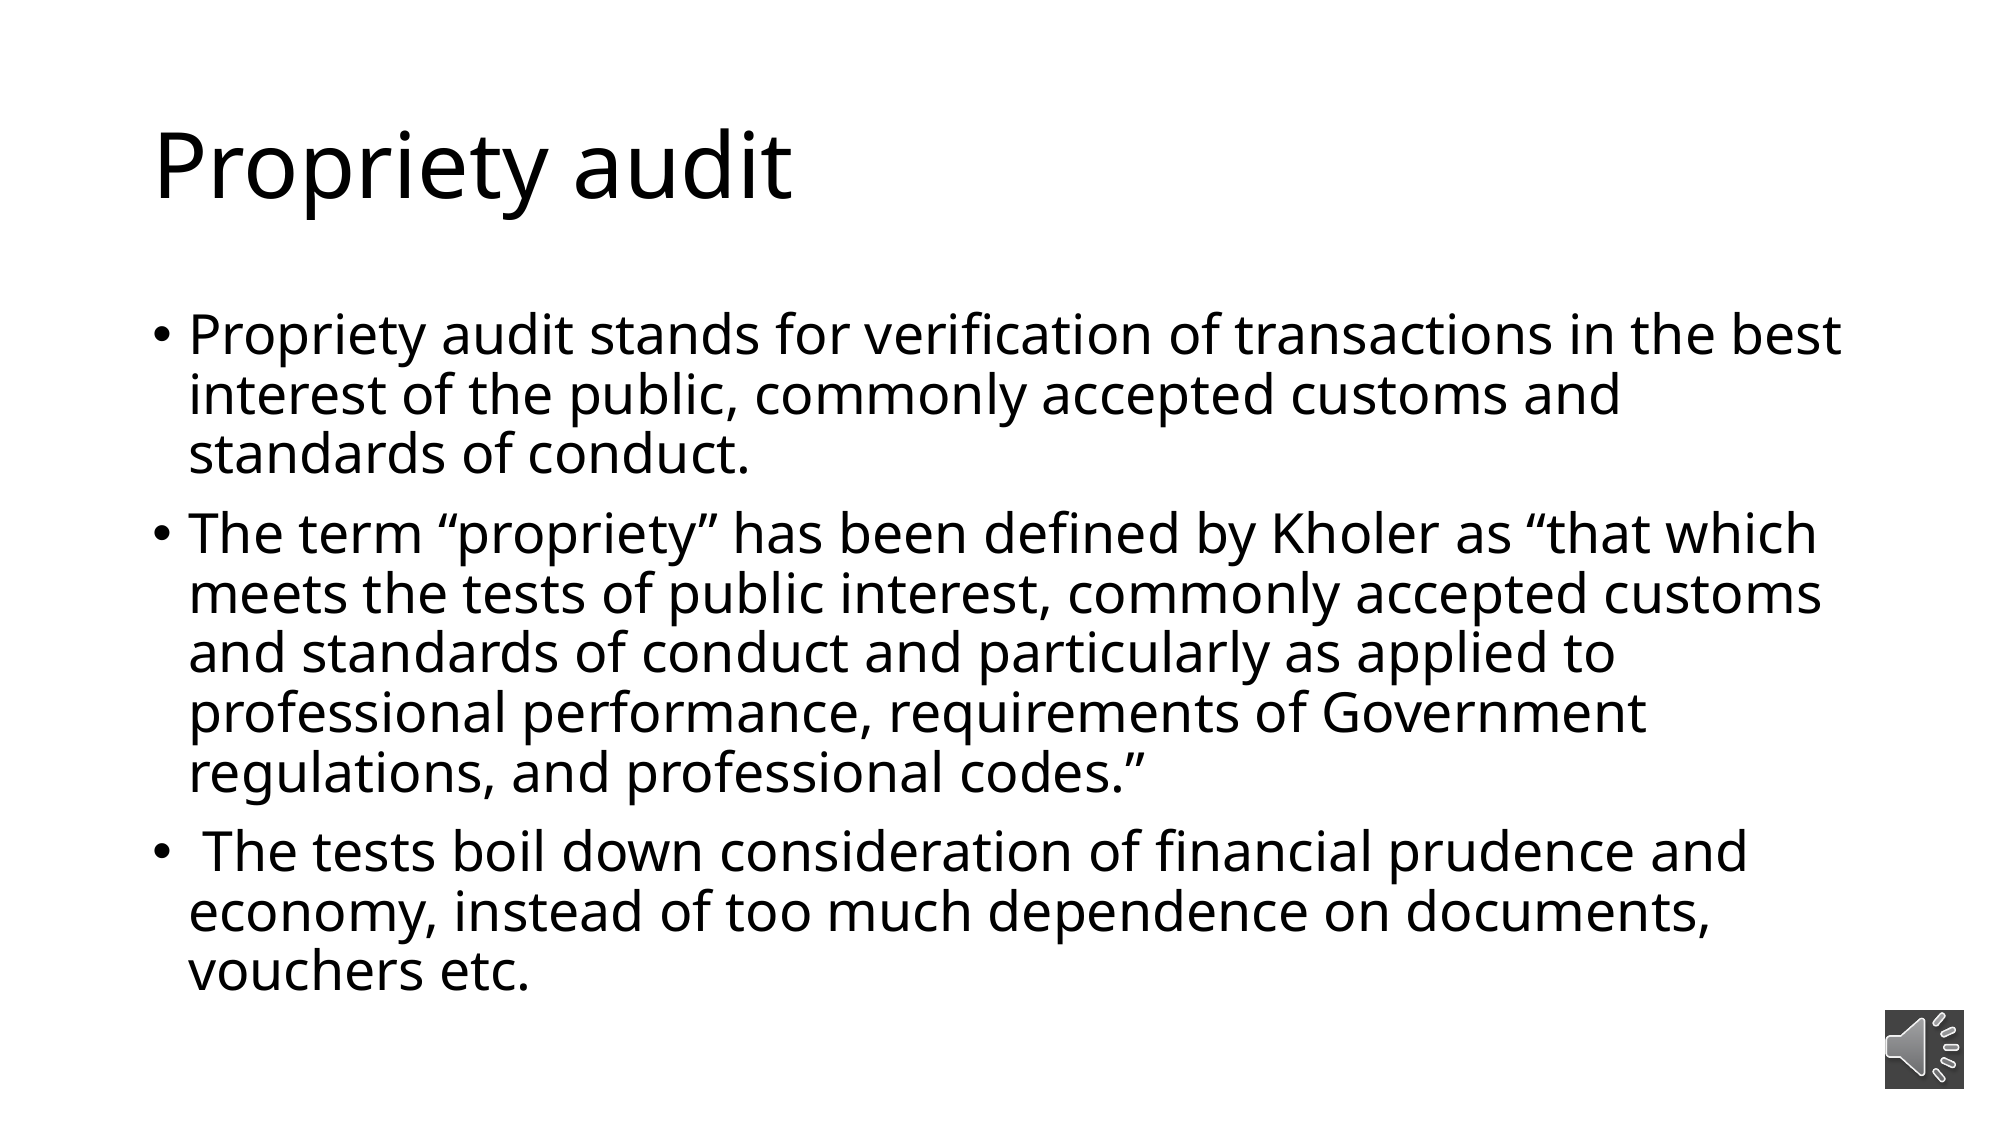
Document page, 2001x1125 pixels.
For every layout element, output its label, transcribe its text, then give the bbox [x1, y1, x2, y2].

title Propriety audit [137, 59, 1863, 278]
list Propriety audit stands for verification of transactions in the best interest of the public, commonly accepted customs and standards of conduct. The term “propriety” has been defined by Kholer as “that which meets the tests of public interest, commonly accepted customs and standards of conduct and particularly as applied to professional performance, requirements of Government regulations, and professional codes.” The tests boil down consideration of financial prudence and economy, instead of too much dependence on documents, vouchers etc. [137, 299, 1863, 1014]
picture [1884, 1009, 1965, 1090]
